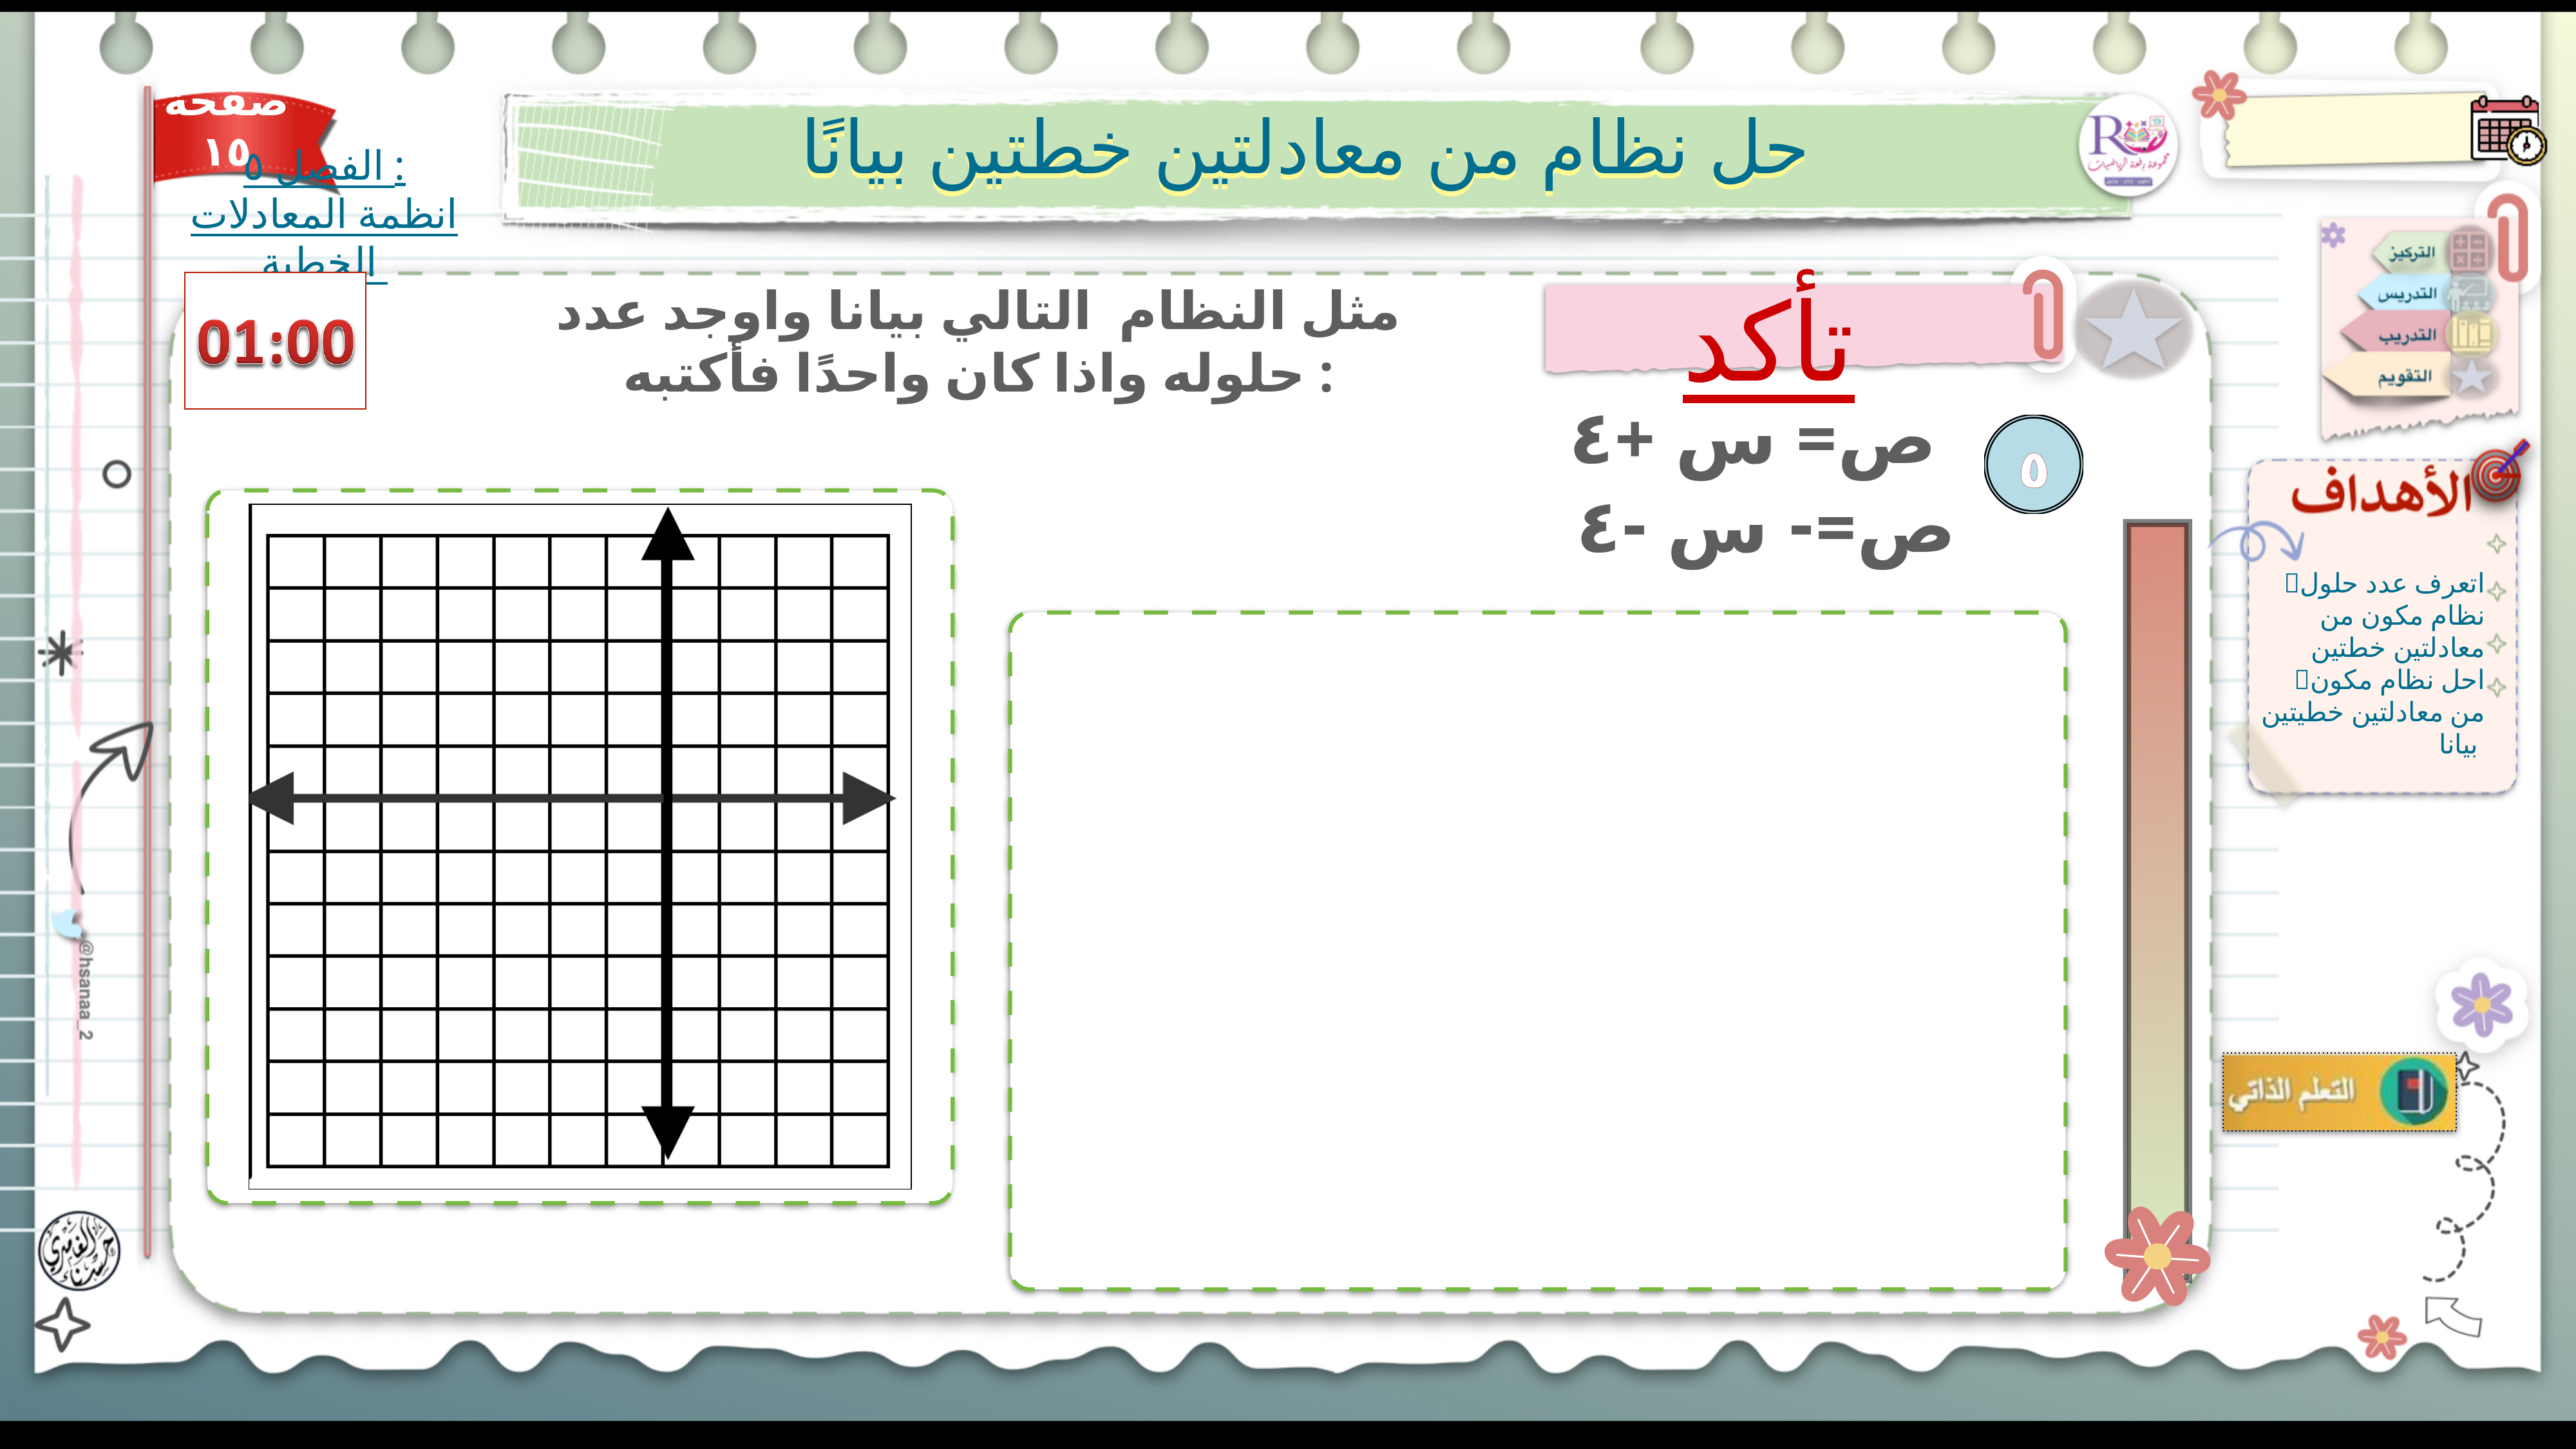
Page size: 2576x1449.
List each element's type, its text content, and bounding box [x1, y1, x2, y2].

text_box [1010, 612, 2066, 1290]
text_box ص= س +٤ ص=- س -٤ [1238, 384, 1962, 572]
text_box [1984, 415, 2083, 542]
picture [0, 0, 2576, 1449]
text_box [2092, 1188, 2223, 1325]
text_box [1545, 272, 2193, 385]
text_box مثل النظام التالي بيانا واوجد عدد حلوله واذا كان واحدًا فأكتبه : [478, 272, 1479, 408]
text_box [207, 490, 953, 1204]
text_box [2126, 523, 2188, 1188]
text_box صفحة ١٥ [59, 74, 394, 175]
